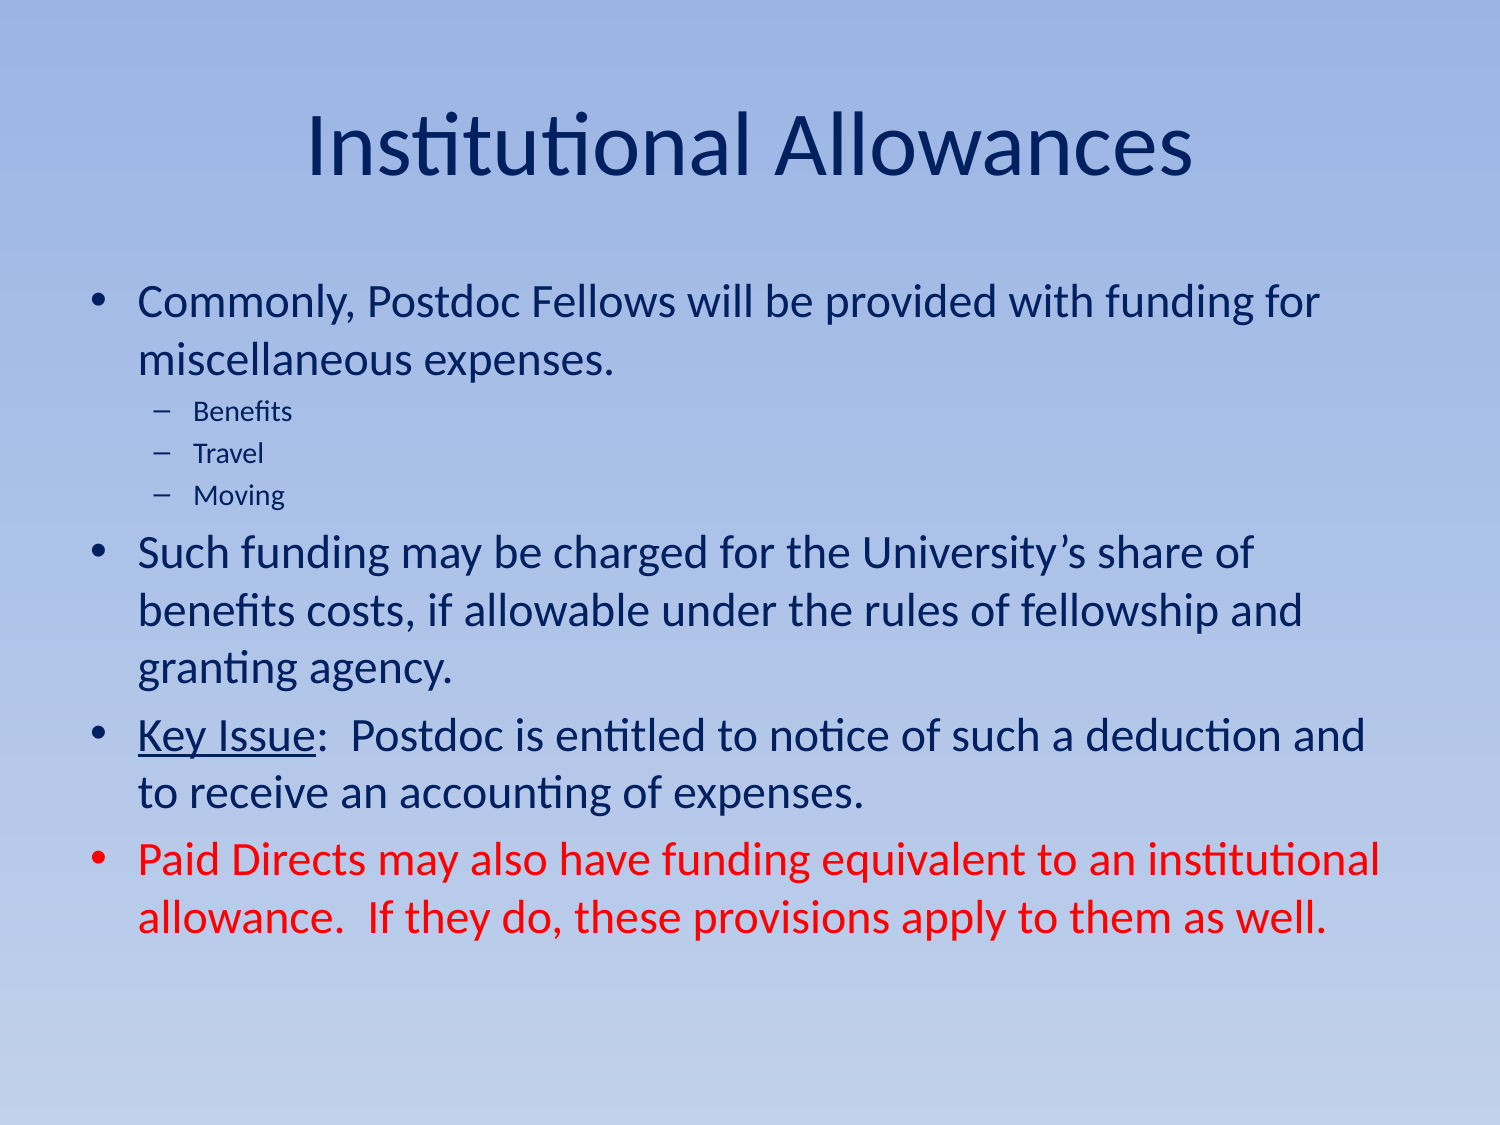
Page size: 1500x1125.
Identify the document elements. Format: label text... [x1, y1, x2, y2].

list Commonly, Postdoc Fellows will be provided with funding for miscellaneous expenses. Benefits Travel Moving Such funding may be charged for the University’s share of benefits costs, if allowable under the rules of fellowship and granting agency. Key Issue: Postdoc is entitled to notice of such a deduction and to receive an accounting of expenses. Paid Directs may also have funding equivalent to an institutional allowance. If they do, these provisions apply to them as well. [74, 262, 1426, 1006]
title Institutional Allowances [74, 44, 1426, 233]
